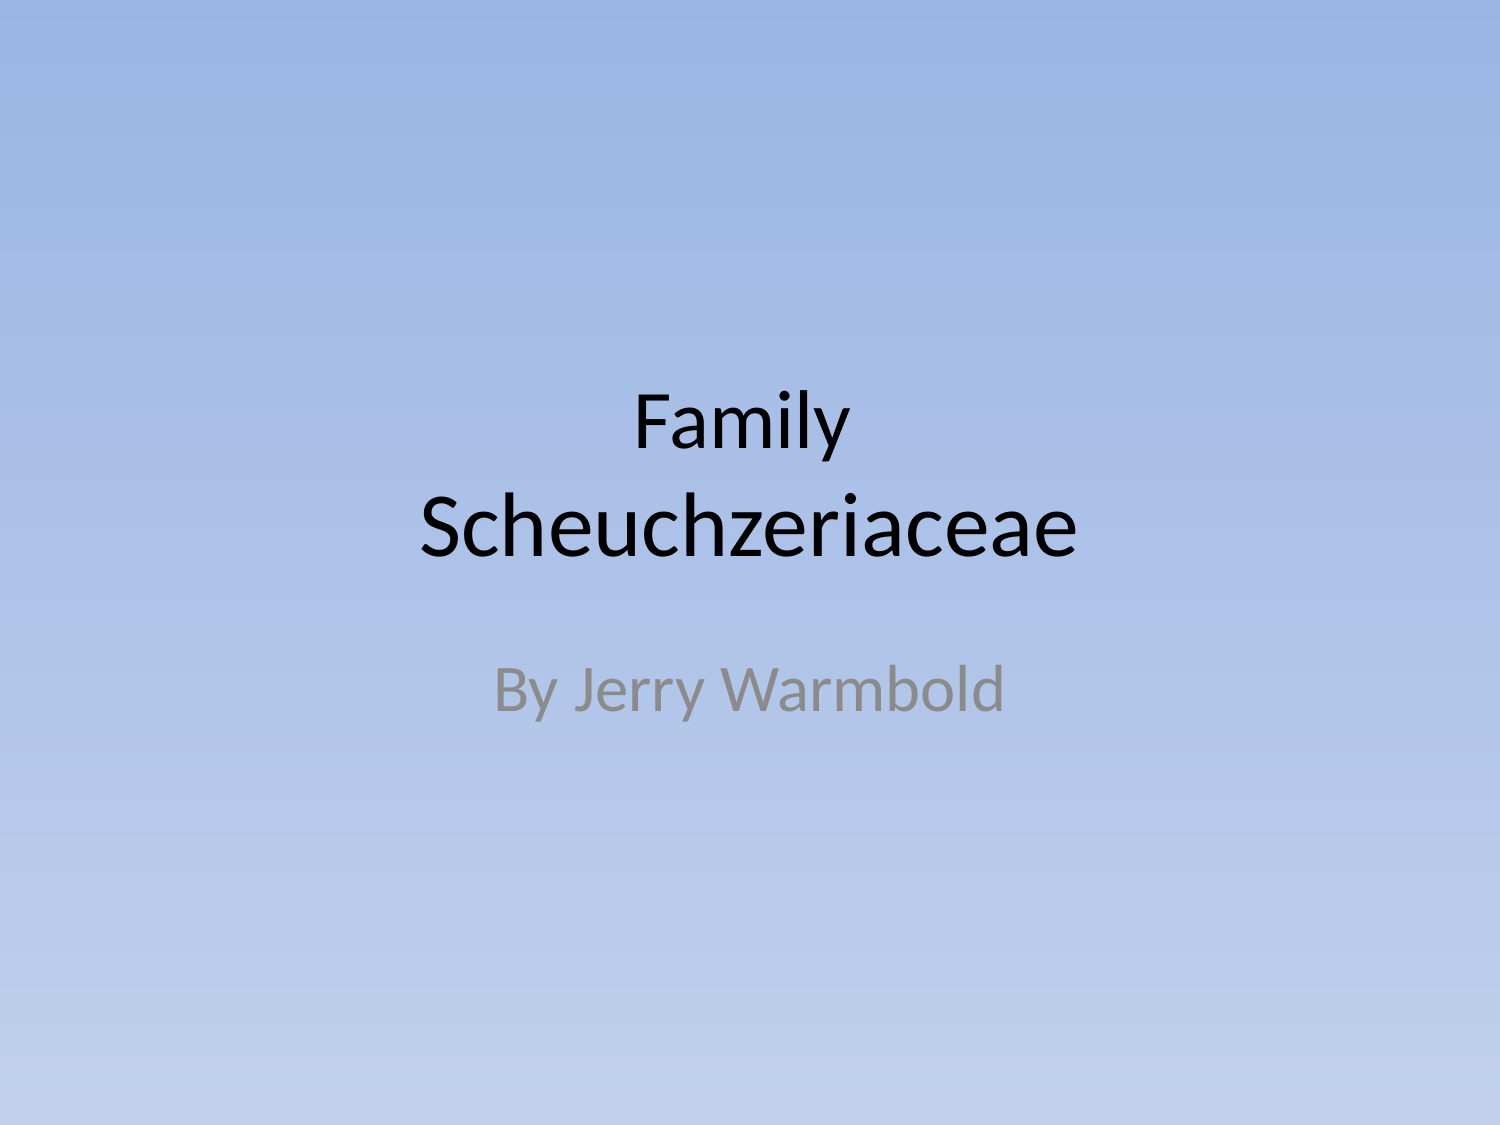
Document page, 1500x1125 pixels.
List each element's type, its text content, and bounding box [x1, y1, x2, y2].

subtitle By Jerry Warmbold [225, 637, 1275, 925]
title Family Scheuchzeriaceae [112, 349, 1388, 591]
